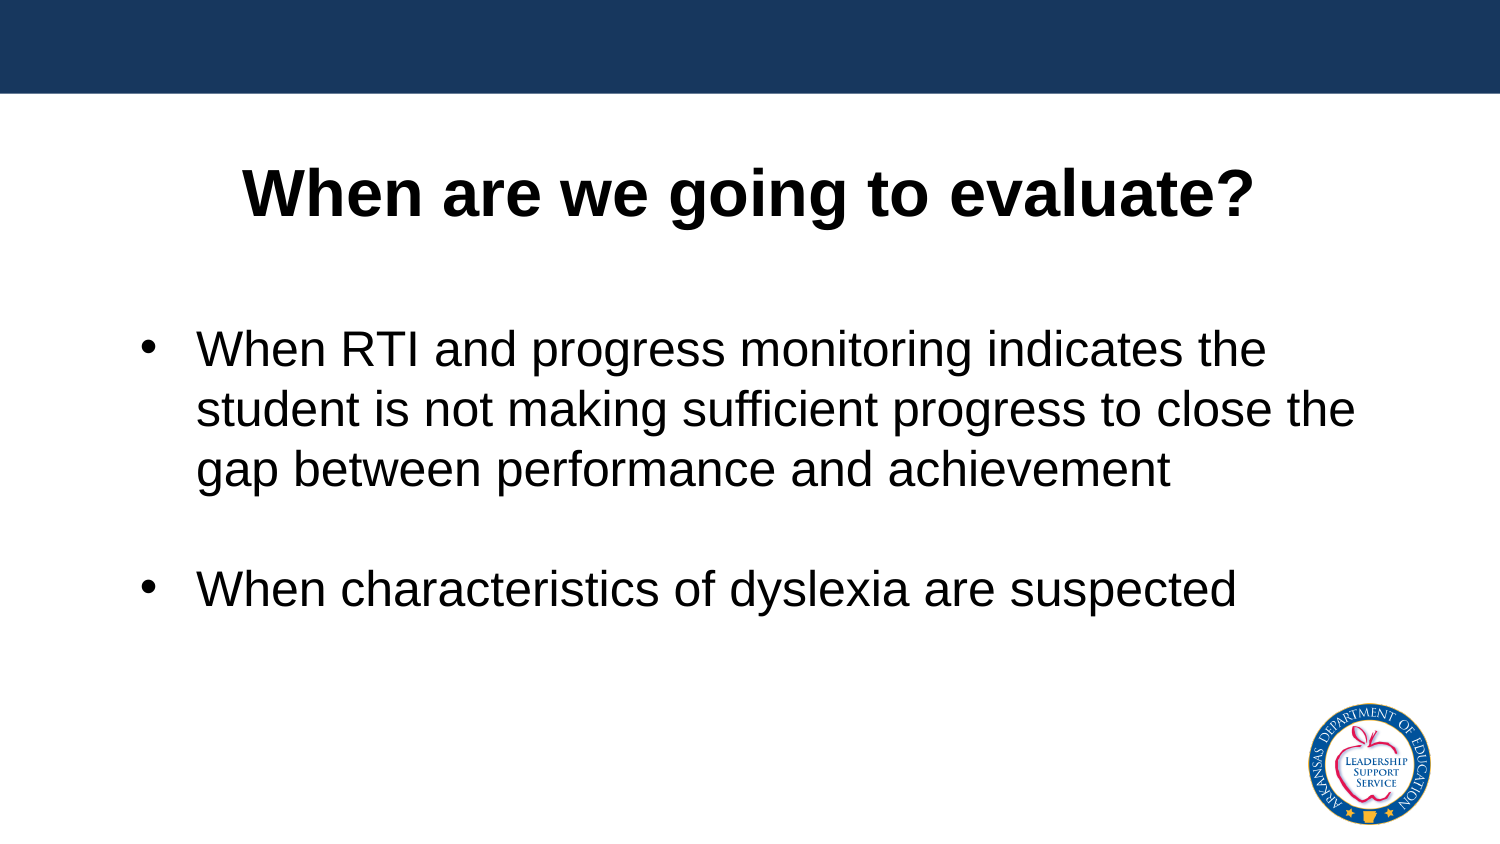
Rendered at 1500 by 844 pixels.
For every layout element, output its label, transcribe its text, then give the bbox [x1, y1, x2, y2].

title When are we going to evaluate? [75, 159, 1425, 301]
picture [1308, 703, 1431, 825]
text_box When RTI and progress monitoring indicates the student is not making sufficient progress to close the gap between performance and achievement When characteristics of dyslexia are suspected [125, 309, 1375, 625]
